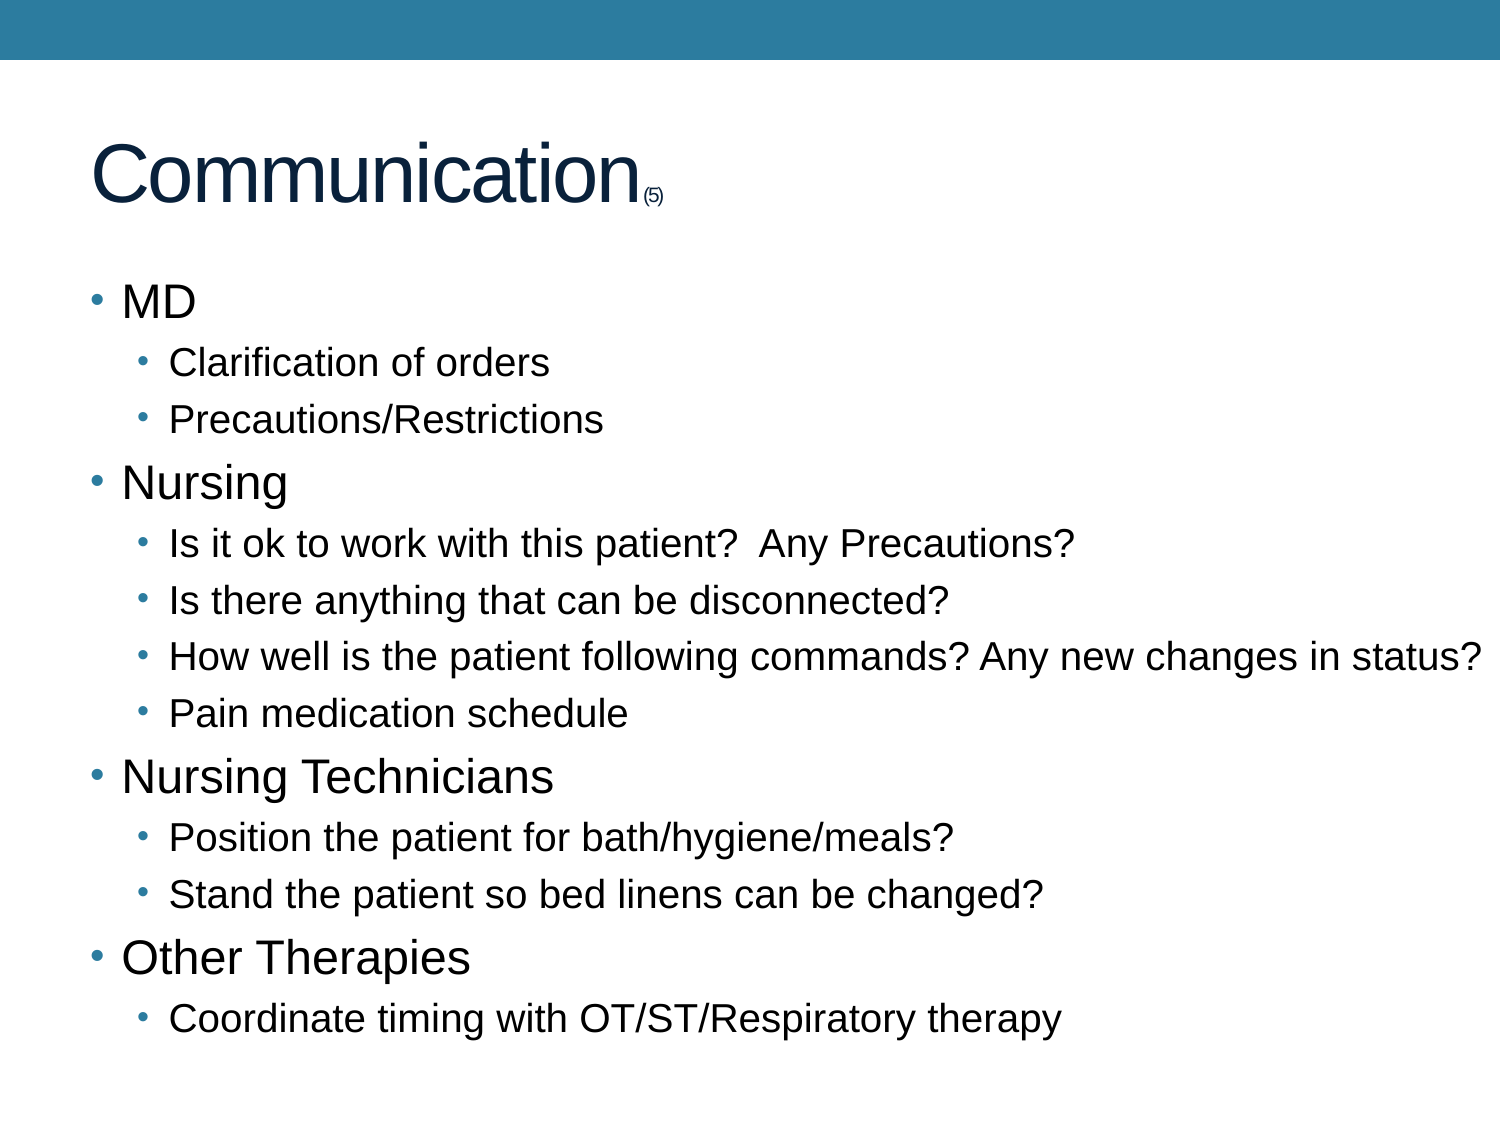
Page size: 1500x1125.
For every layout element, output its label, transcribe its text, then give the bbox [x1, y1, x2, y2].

title Communication(5) [75, 87, 1425, 250]
list MD Clarification of orders Precautions/Restrictions Nursing Is it ok to work with this patient? Any Precautions? Is there anything that can be disconnected? How well is the patient following commands? Any new changes in status? Pain medication schedule Nursing Technicians Position the patient for bath/hygiene/meals? Stand the patient so bed linens can be changed? Other Therapies Coordinate timing with OT/ST/Respiratory therapy [75, 262, 1500, 1063]
